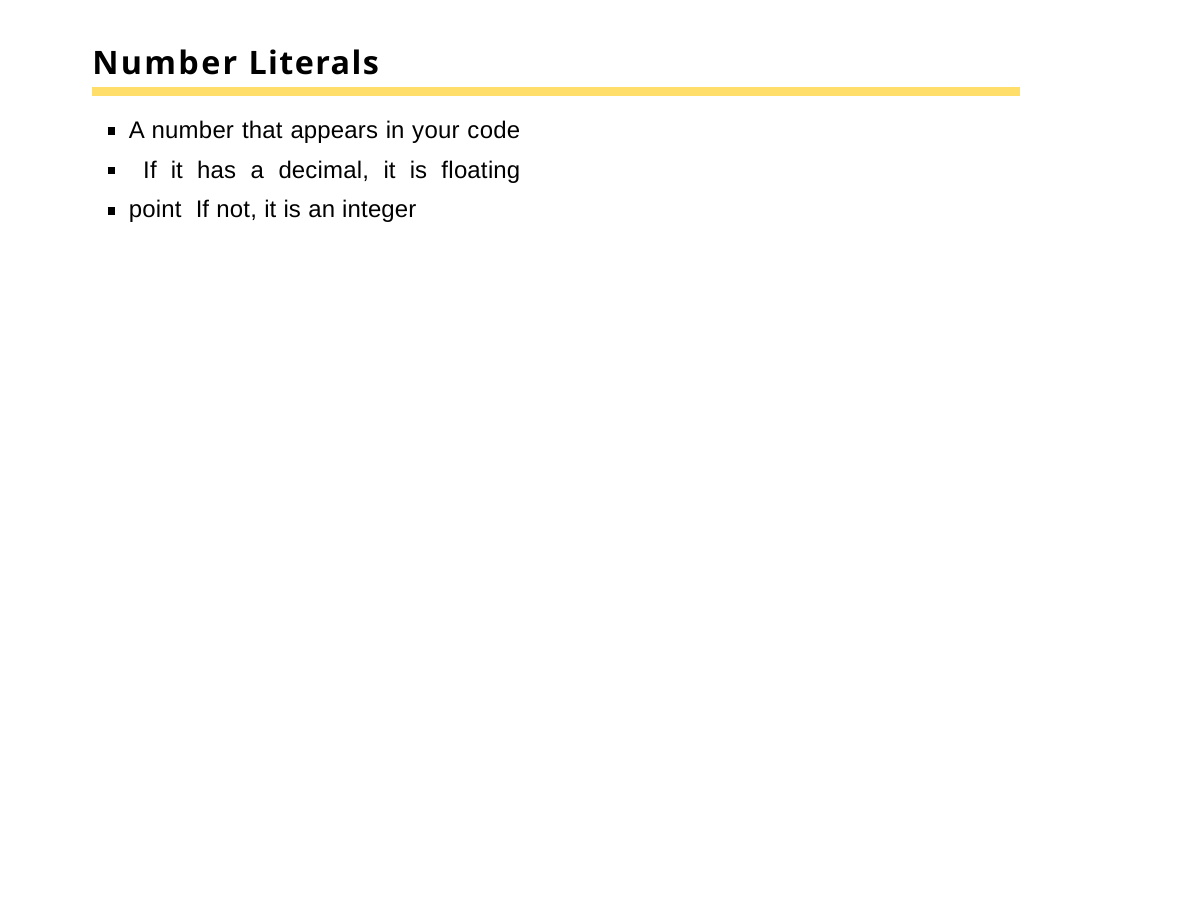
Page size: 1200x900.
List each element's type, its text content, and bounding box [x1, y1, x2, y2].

text_box A number that appears in your code If it has a decimal, it is floating point If not, it is an integer [126, 102, 522, 223]
title Number Literals [90, 42, 1110, 193]
